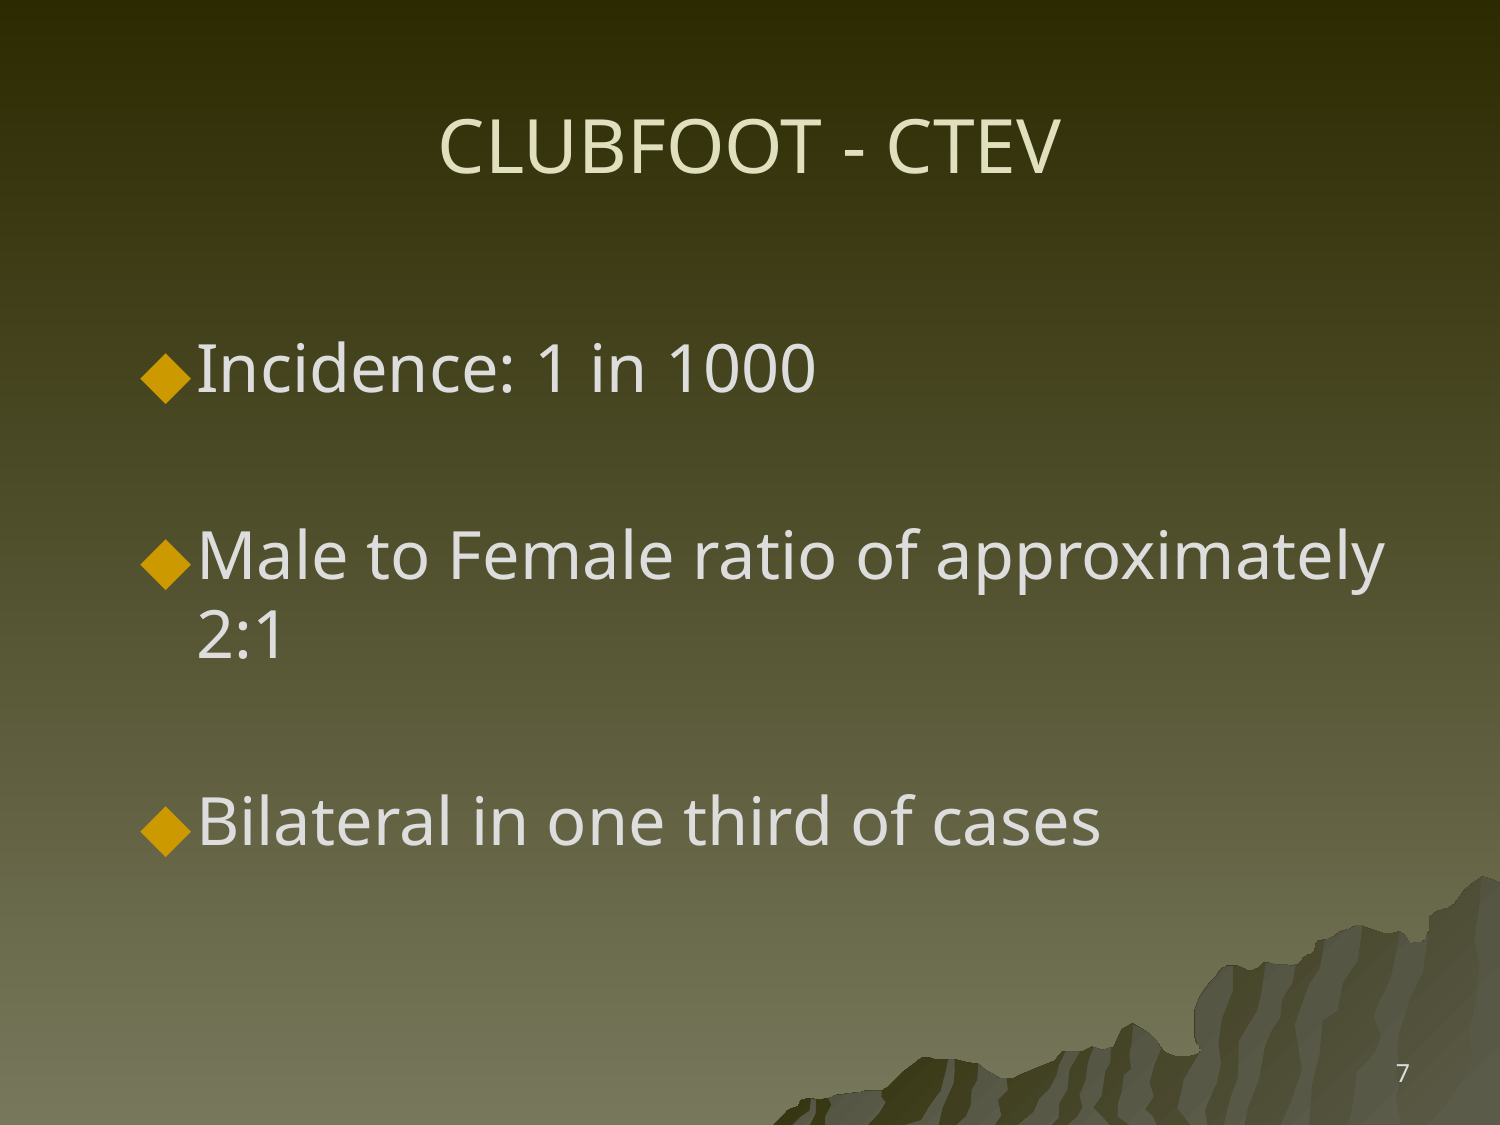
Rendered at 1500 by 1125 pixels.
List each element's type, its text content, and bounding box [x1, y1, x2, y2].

title CLUBFOOT - CTEV [75, 50, 1425, 238]
list Incidence: 1 in 1000 Male to Female ratio of approximately 2:1 Bilateral in one third of cases [125, 224, 1450, 900]
text_box 7 [1074, 1024, 1425, 1100]
